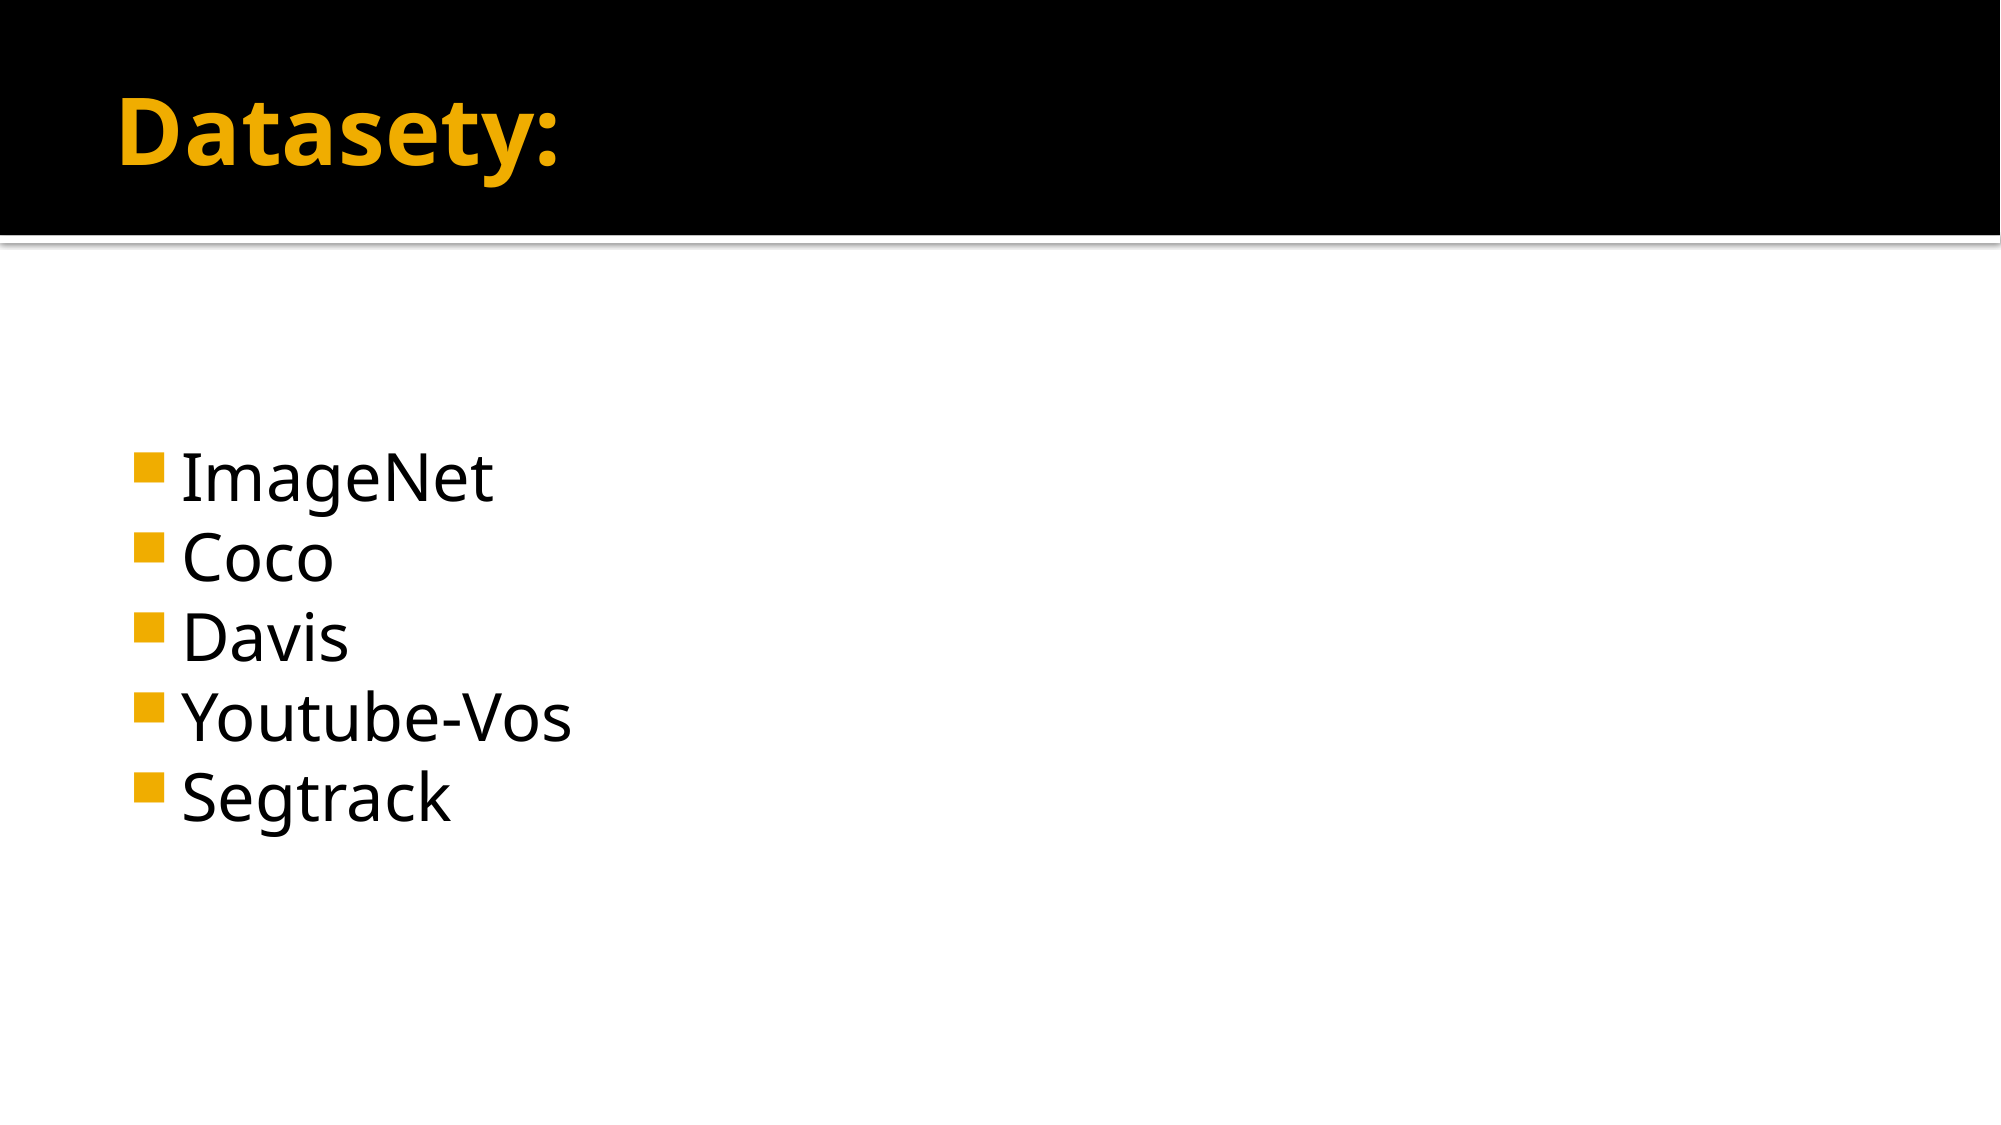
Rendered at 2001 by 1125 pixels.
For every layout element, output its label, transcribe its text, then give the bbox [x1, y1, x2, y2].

list ImageNet Coco Davis Youtube-Vos Segtrack [99, 291, 1900, 1050]
title Datasety: [99, 25, 1900, 231]
